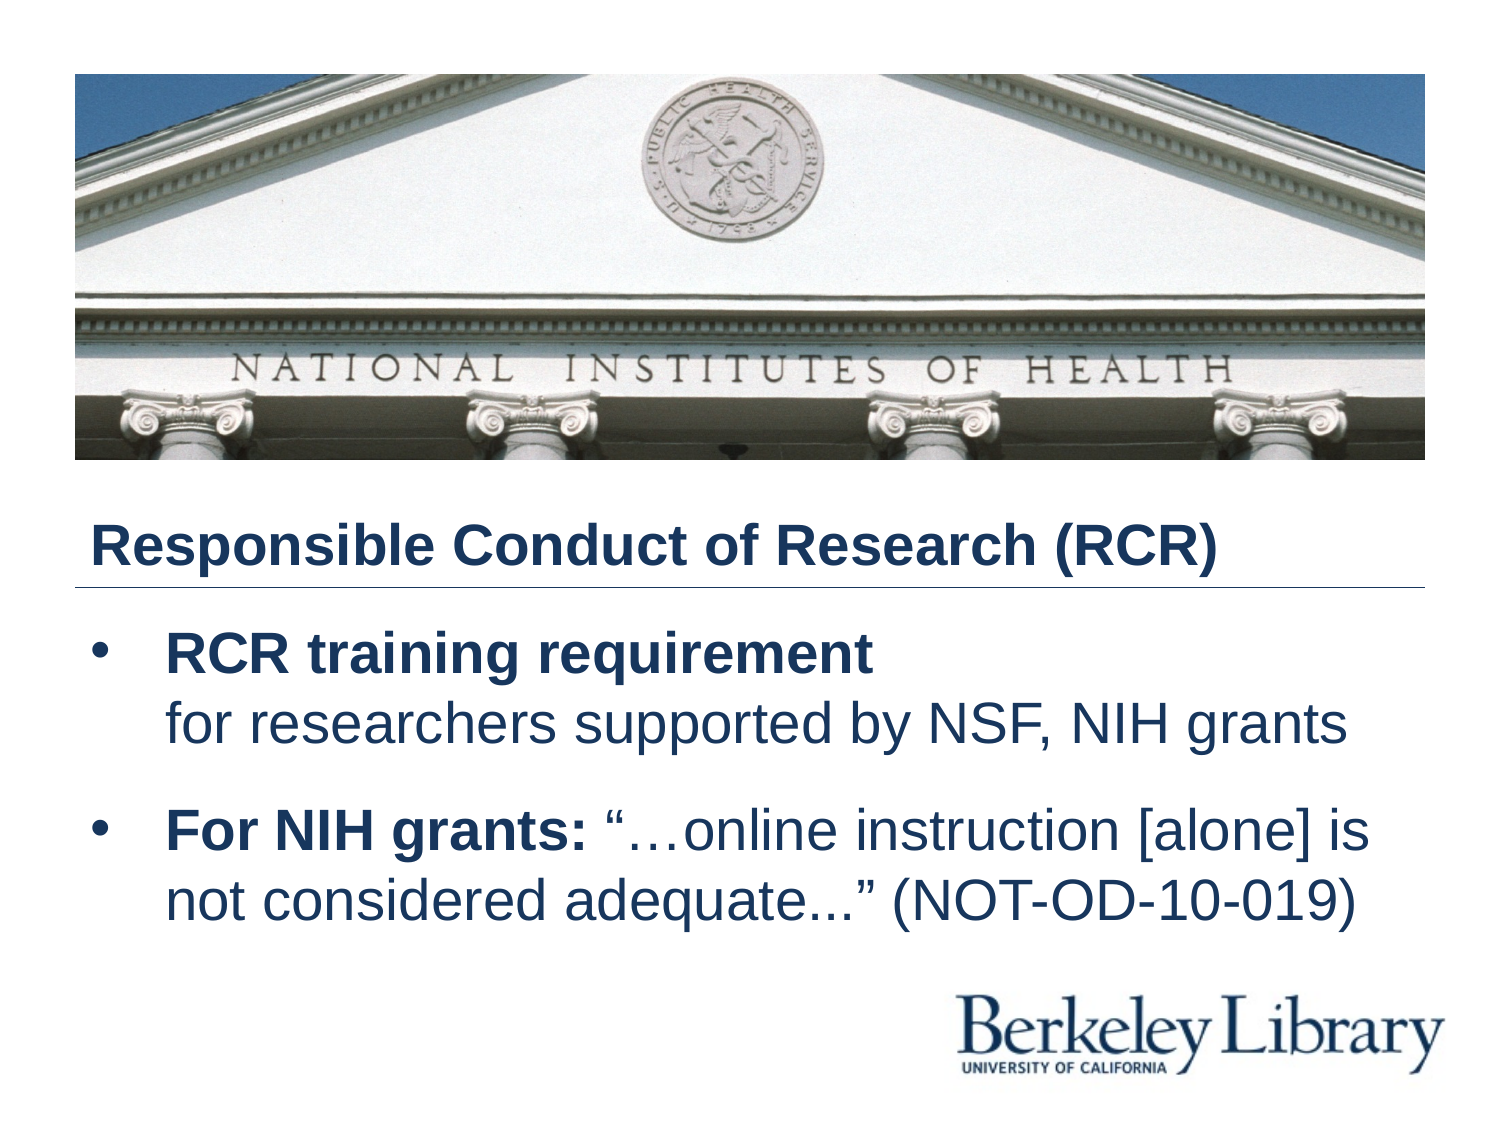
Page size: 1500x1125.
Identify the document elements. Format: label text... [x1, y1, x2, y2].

text_box Responsible Conduct of Research (RCR) RCR training requirement for researchers supported by NSF, NIH grants For NIH grants: “…online instruction [alone] is not considered adequate...” (NOT-OD-10-019) [74, 593, 1425, 945]
text_box Responsible Conduct of Research (RCR) RCR training requirement for researchers supported by NSF, NIH grants For NIH grants: “…online instruction [alone] is not considered adequate...” (NOT-OD-10-019) [74, 500, 1425, 587]
picture [895, 966, 1500, 1125]
picture [74, 74, 1426, 460]
